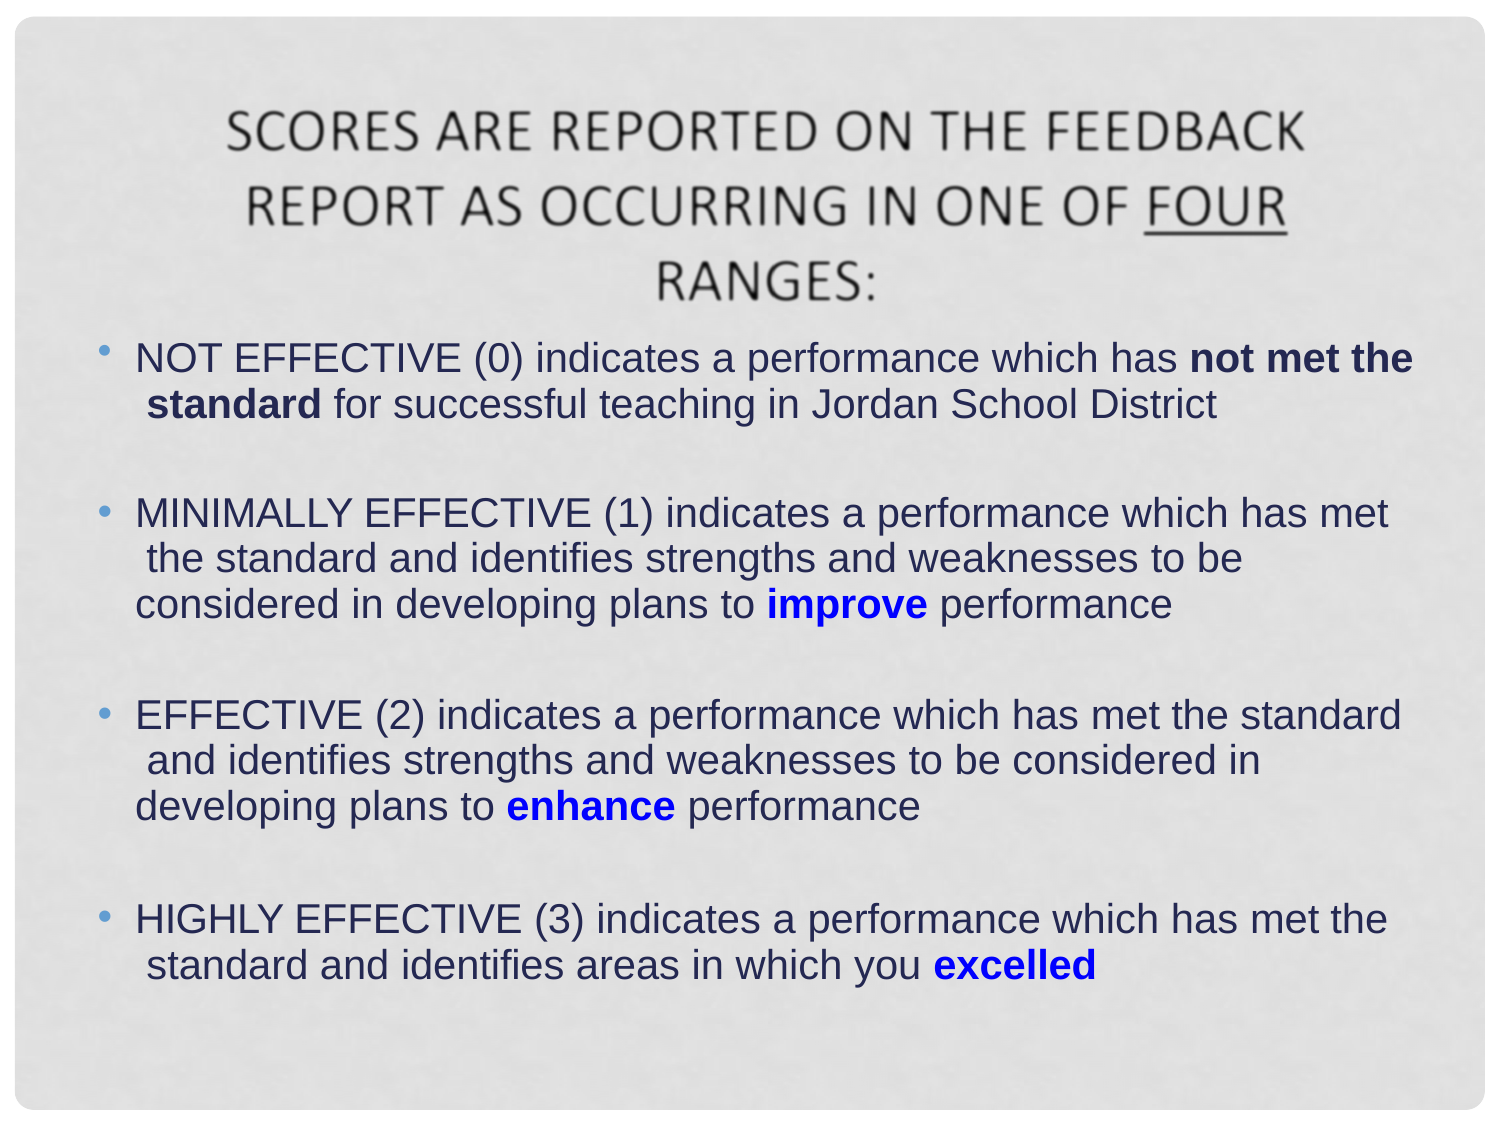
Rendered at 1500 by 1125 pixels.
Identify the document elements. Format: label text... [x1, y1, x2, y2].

text_box NOT EFFECTIVE (0) indicates a performance which has not met the standard for successful teaching in Jordan School District MINIMALLY EFFECTIVE (1) indicates a performance which has met the standard and identifies strengths and weaknesses to be considered in developing plans to improve performance EFFECTIVE (2) indicates a performance which has met the standard and identifies strengths and weaknesses to be considered in developing plans to enhance performance HIGHLY EFFECTIVE (3) indicates a performance which has met the standard and identifies areas in which you excelled [95, 328, 1417, 988]
text_box [611, 218, 936, 328]
text_box [1138, 227, 1293, 241]
text_box [182, 68, 392, 210]
picture [14, 16, 1485, 1110]
text_box [1102, 143, 1331, 285]
text_box [201, 143, 1102, 285]
text_box [392, 68, 1364, 210]
